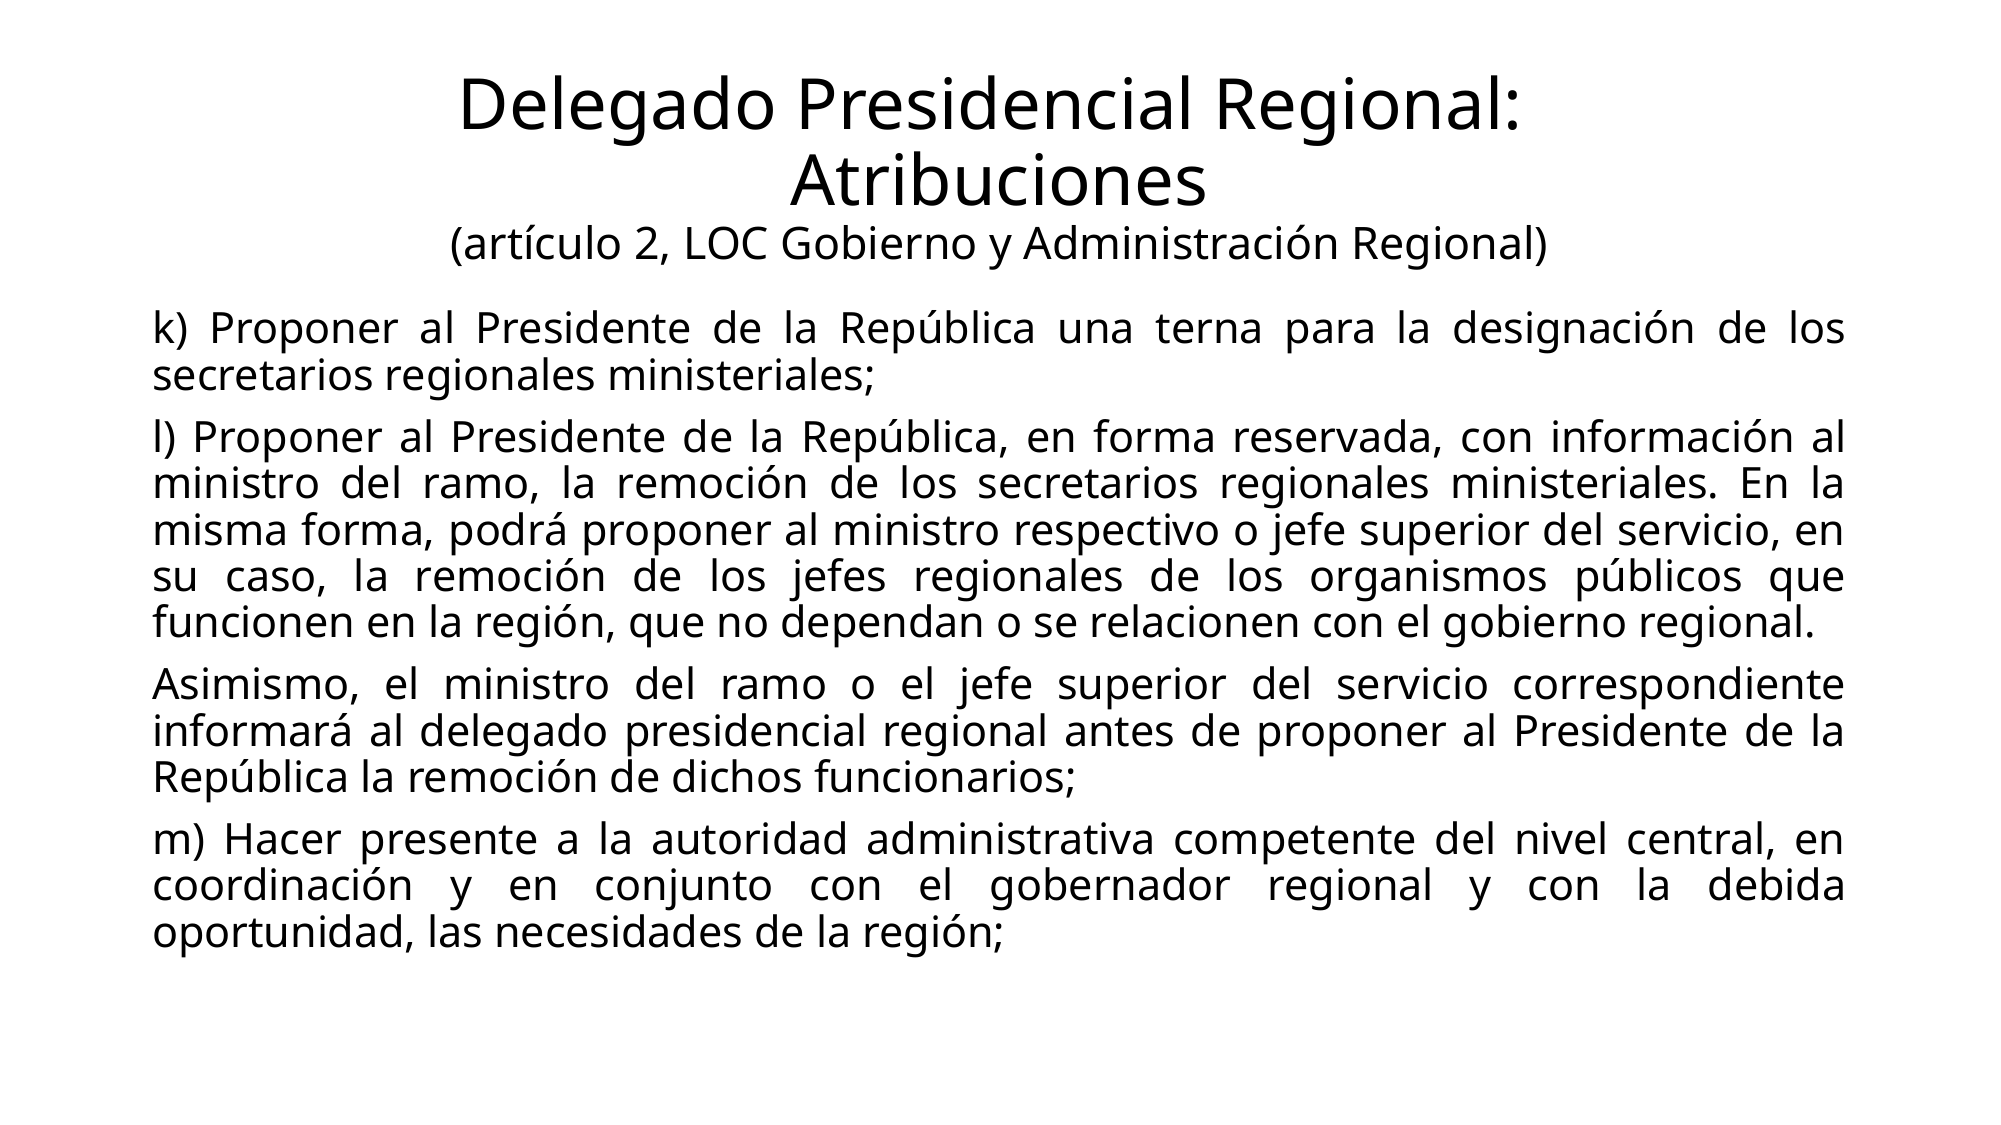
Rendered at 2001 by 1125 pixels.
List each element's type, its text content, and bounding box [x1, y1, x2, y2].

list k) Proponer al Presidente de la República una terna para la designación de los secretarios regionales ministeriales; l) Proponer al Presidente de la República, en forma reservada, con información al ministro del ramo, la remoción de los secretarios regionales ministeriales. En la misma forma, podrá proponer al ministro respectivo o jefe superior del servicio, en su caso, la remoción de los jefes regionales de los organismos públicos que funcionen en la región, que no dependan o se relacionen con el gobierno regional. Asimismo, el ministro del ramo o el jefe superior del servicio correspondiente informará al delegado presidencial regional antes de proponer al Presidente de la República la remoción de dichos funcionarios; m) Hacer presente a la autoridad administrativa competente del nivel central, en coordinación y en conjunto con el gobernador regional y con la debida oportunidad, las necesidades de la región; [137, 299, 1863, 1014]
title Delegado Presidencial Regional: Atribuciones (artículo 2, LOC Gobierno y Administración Regional) [137, 59, 1863, 278]
